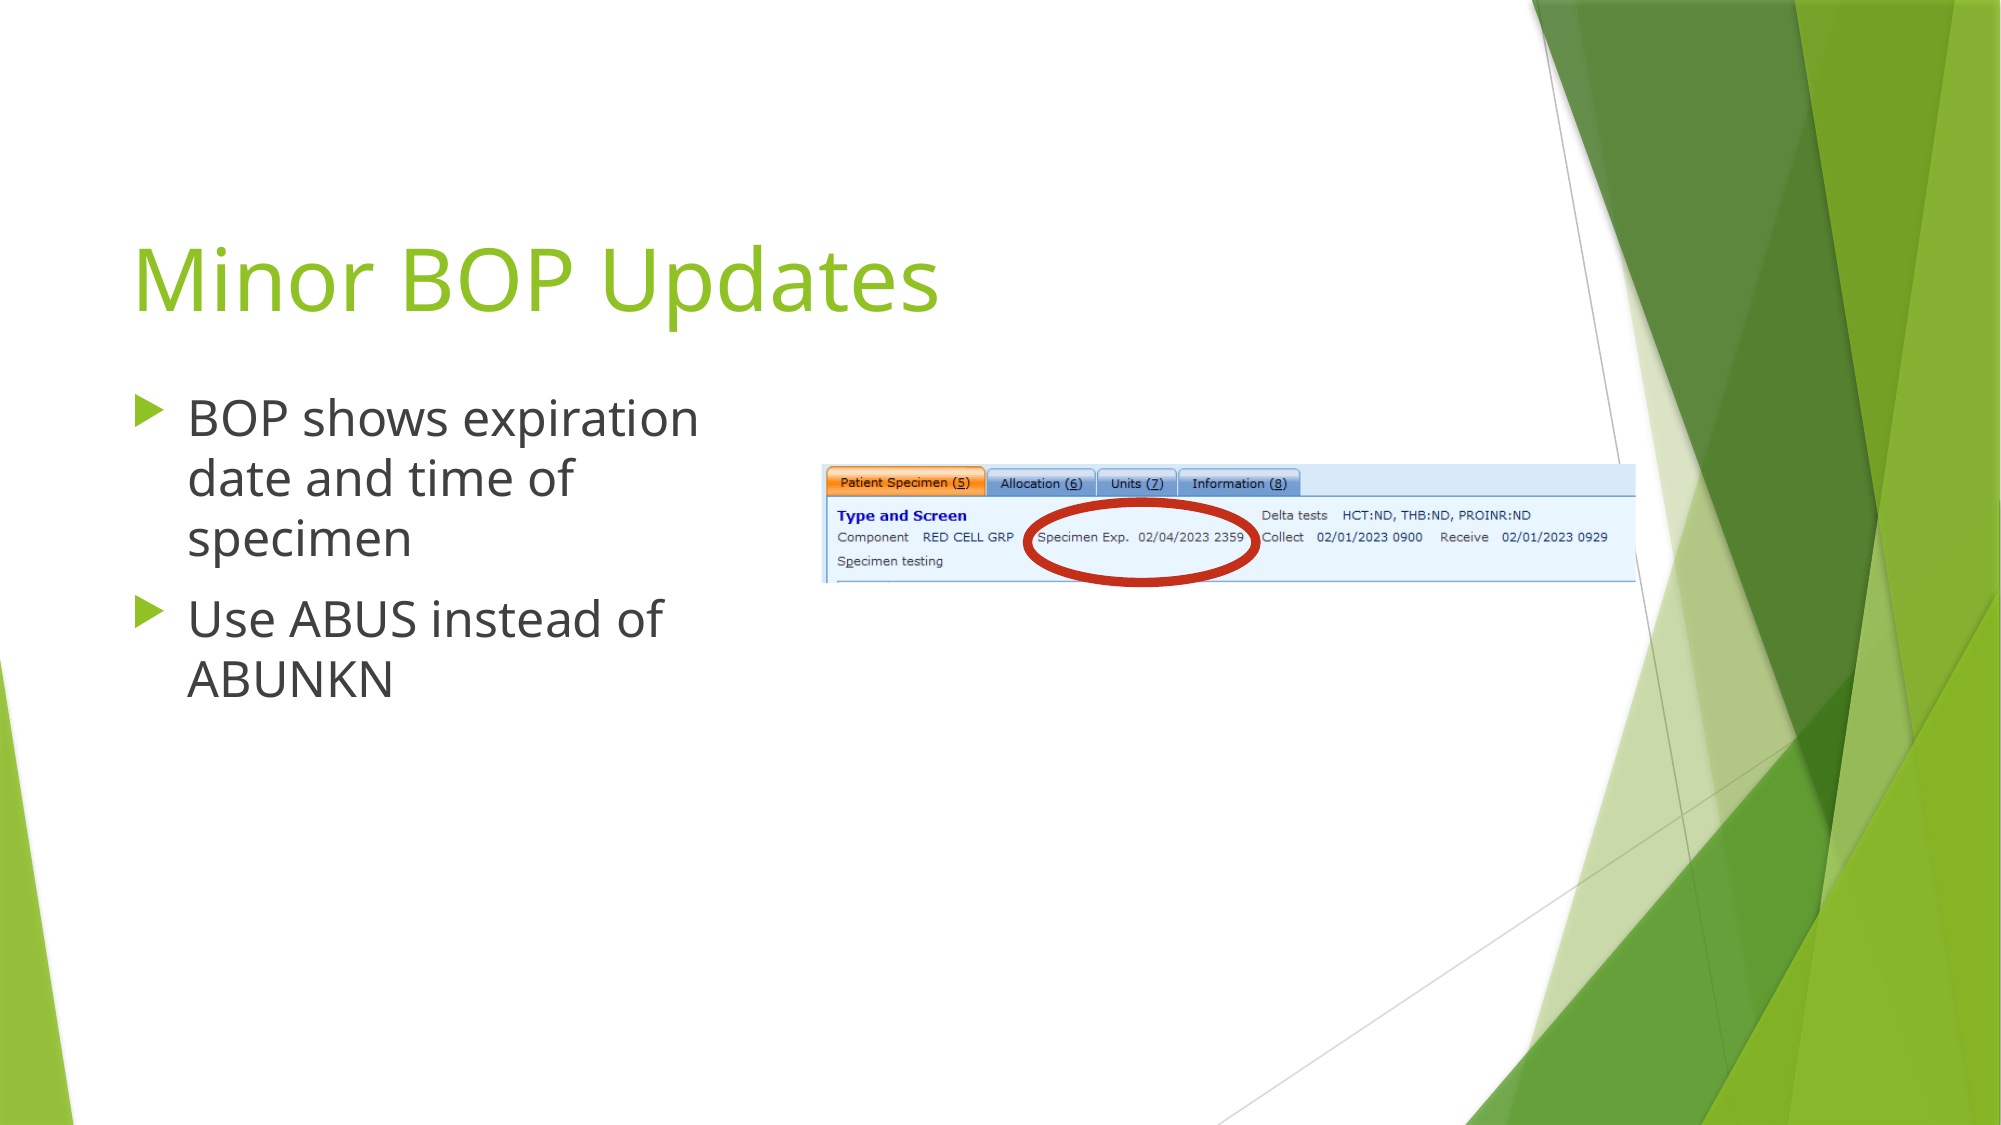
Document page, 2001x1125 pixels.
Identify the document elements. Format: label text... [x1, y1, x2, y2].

list BOP shows expiration date and time of specimen Use ABUS instead of ABUNKN [116, 378, 822, 1016]
picture [821, 464, 1637, 583]
title Minor BOP Updates [116, 217, 1527, 338]
